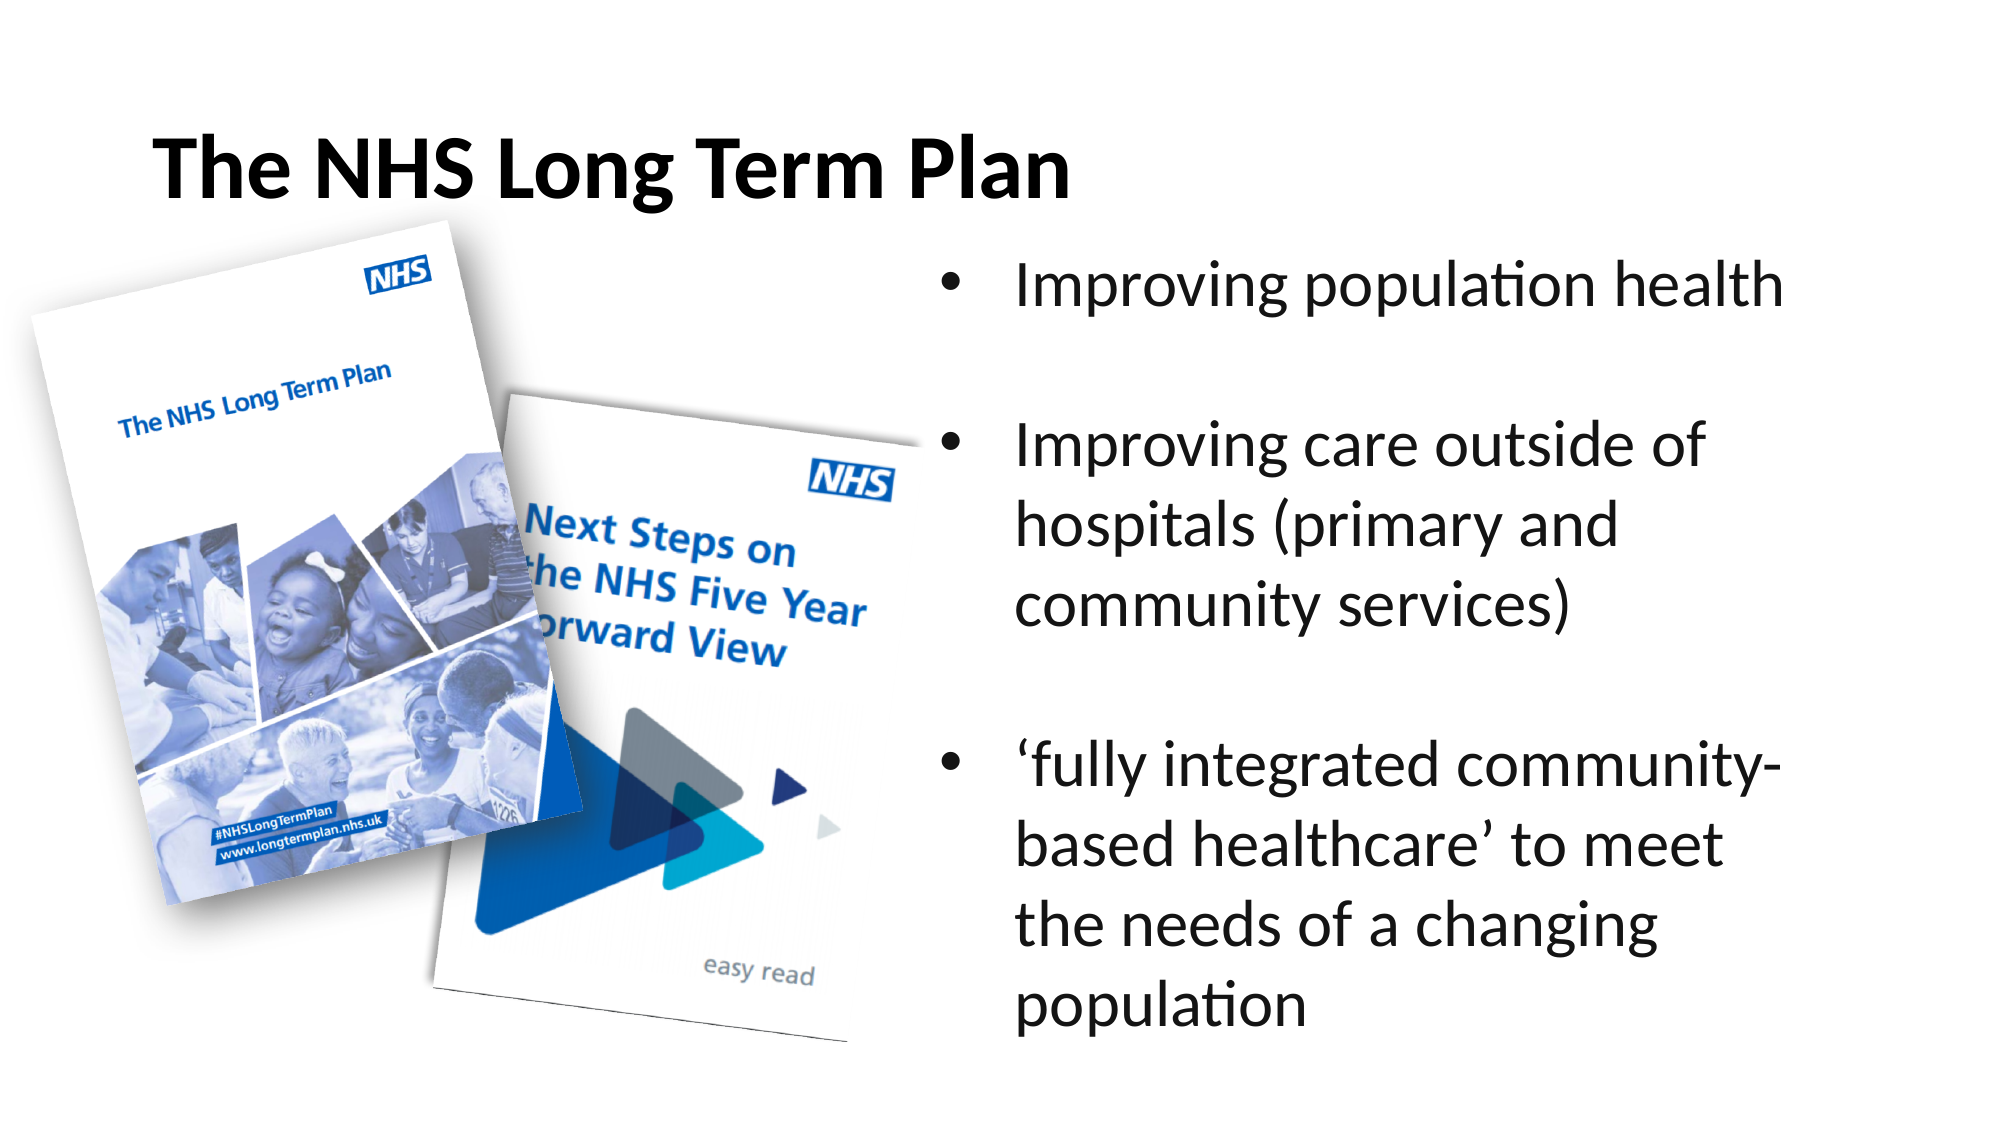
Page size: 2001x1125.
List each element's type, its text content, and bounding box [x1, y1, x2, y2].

picture [31, 221, 924, 1042]
title The NHS Long Term Plan [137, 59, 1863, 278]
text_box Improving population health Improving care outside of hospitals (primary and community services) ‘fully integrated community-based healthcare’ to meet the needs of a changing population [924, 142, 1809, 1125]
